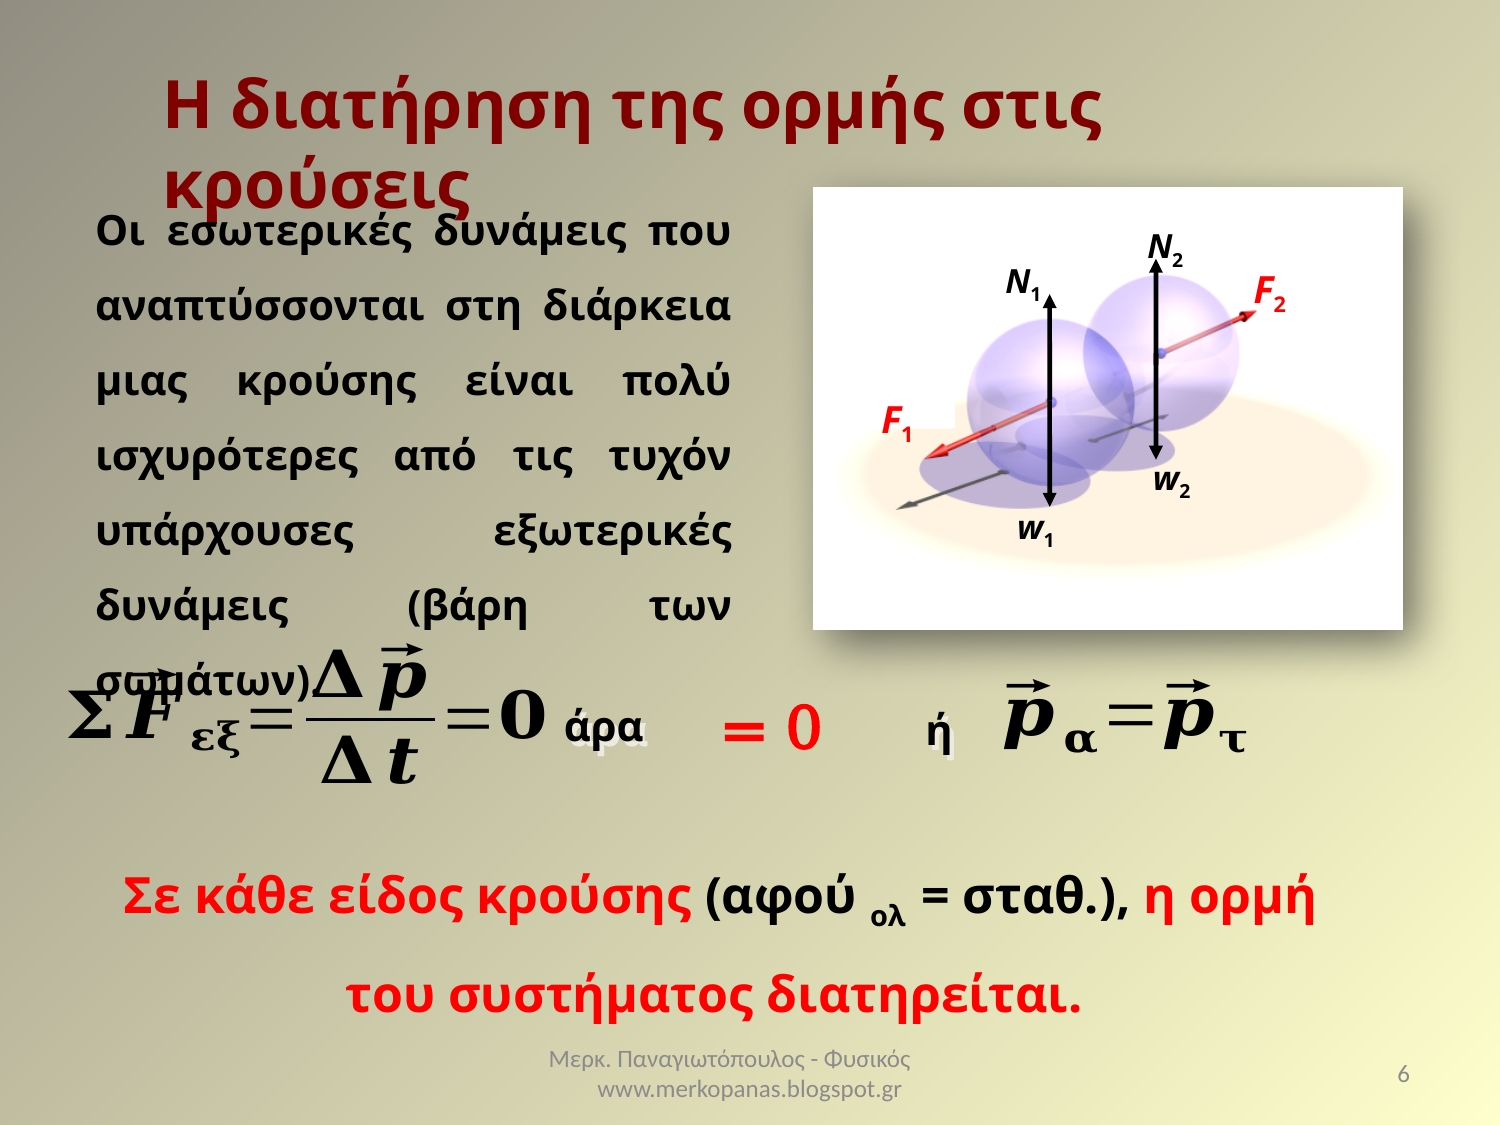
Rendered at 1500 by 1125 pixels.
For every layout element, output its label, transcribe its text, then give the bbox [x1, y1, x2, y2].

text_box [813, 187, 1403, 631]
text_box ή [910, 696, 994, 762]
text_box Οι εσωτερικές δυνάμεις που αναπτύσσονται στη διάρκεια μιας κρούσης είναι πολύ ισχυρότερες από τις τυχόν υπάρχουσες εξωτερικές δυνάμεις (βάρη των σωμάτων). [80, 171, 747, 712]
text_box Η διατήρηση της ορμής στις κρούσεις [147, 54, 1371, 230]
slide_number 6 [1074, 1042, 1425, 1103]
footer Μερκ. Παναγιωτόπουλος - Φυσικός www.merkopanas.blogspot.gr [512, 1042, 988, 1103]
text_box άρα [549, 692, 680, 758]
